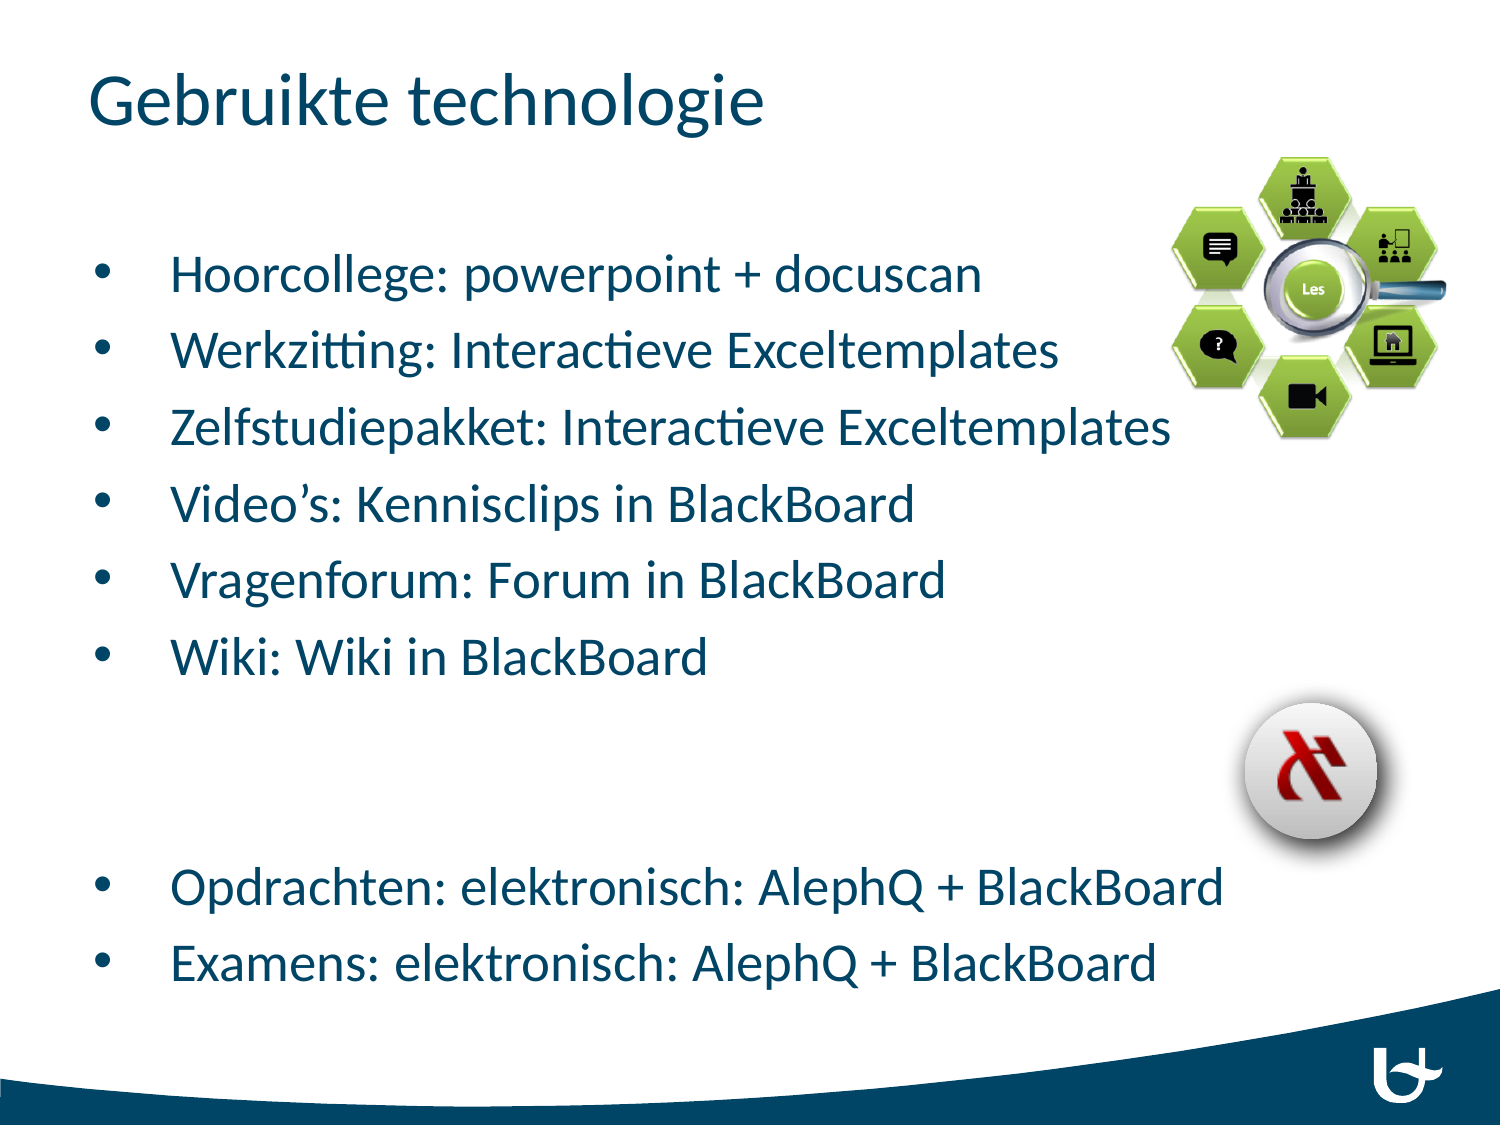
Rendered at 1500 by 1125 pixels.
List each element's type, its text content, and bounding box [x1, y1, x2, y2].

picture [1153, 431, 1164, 441]
list Hoorcollege: powerpoint + docuscan Werkzitting: Interactieve Exceltemplates Zelfstudiepakket: Interactieve Exceltemplates Video’s: Kennisclips in BlackBoard Vragenforum: Forum in BlackBoard Wiki: Wiki in BlackBoard Opdrachten: elektronisch: AlephQ + BlackBoard Examens: elektronisch: AlephQ + BlackBoard [93, 231, 1412, 1000]
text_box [1244, 703, 1378, 840]
title Gebruikte technologie [88, 19, 1412, 173]
picture [1153, 146, 1459, 445]
